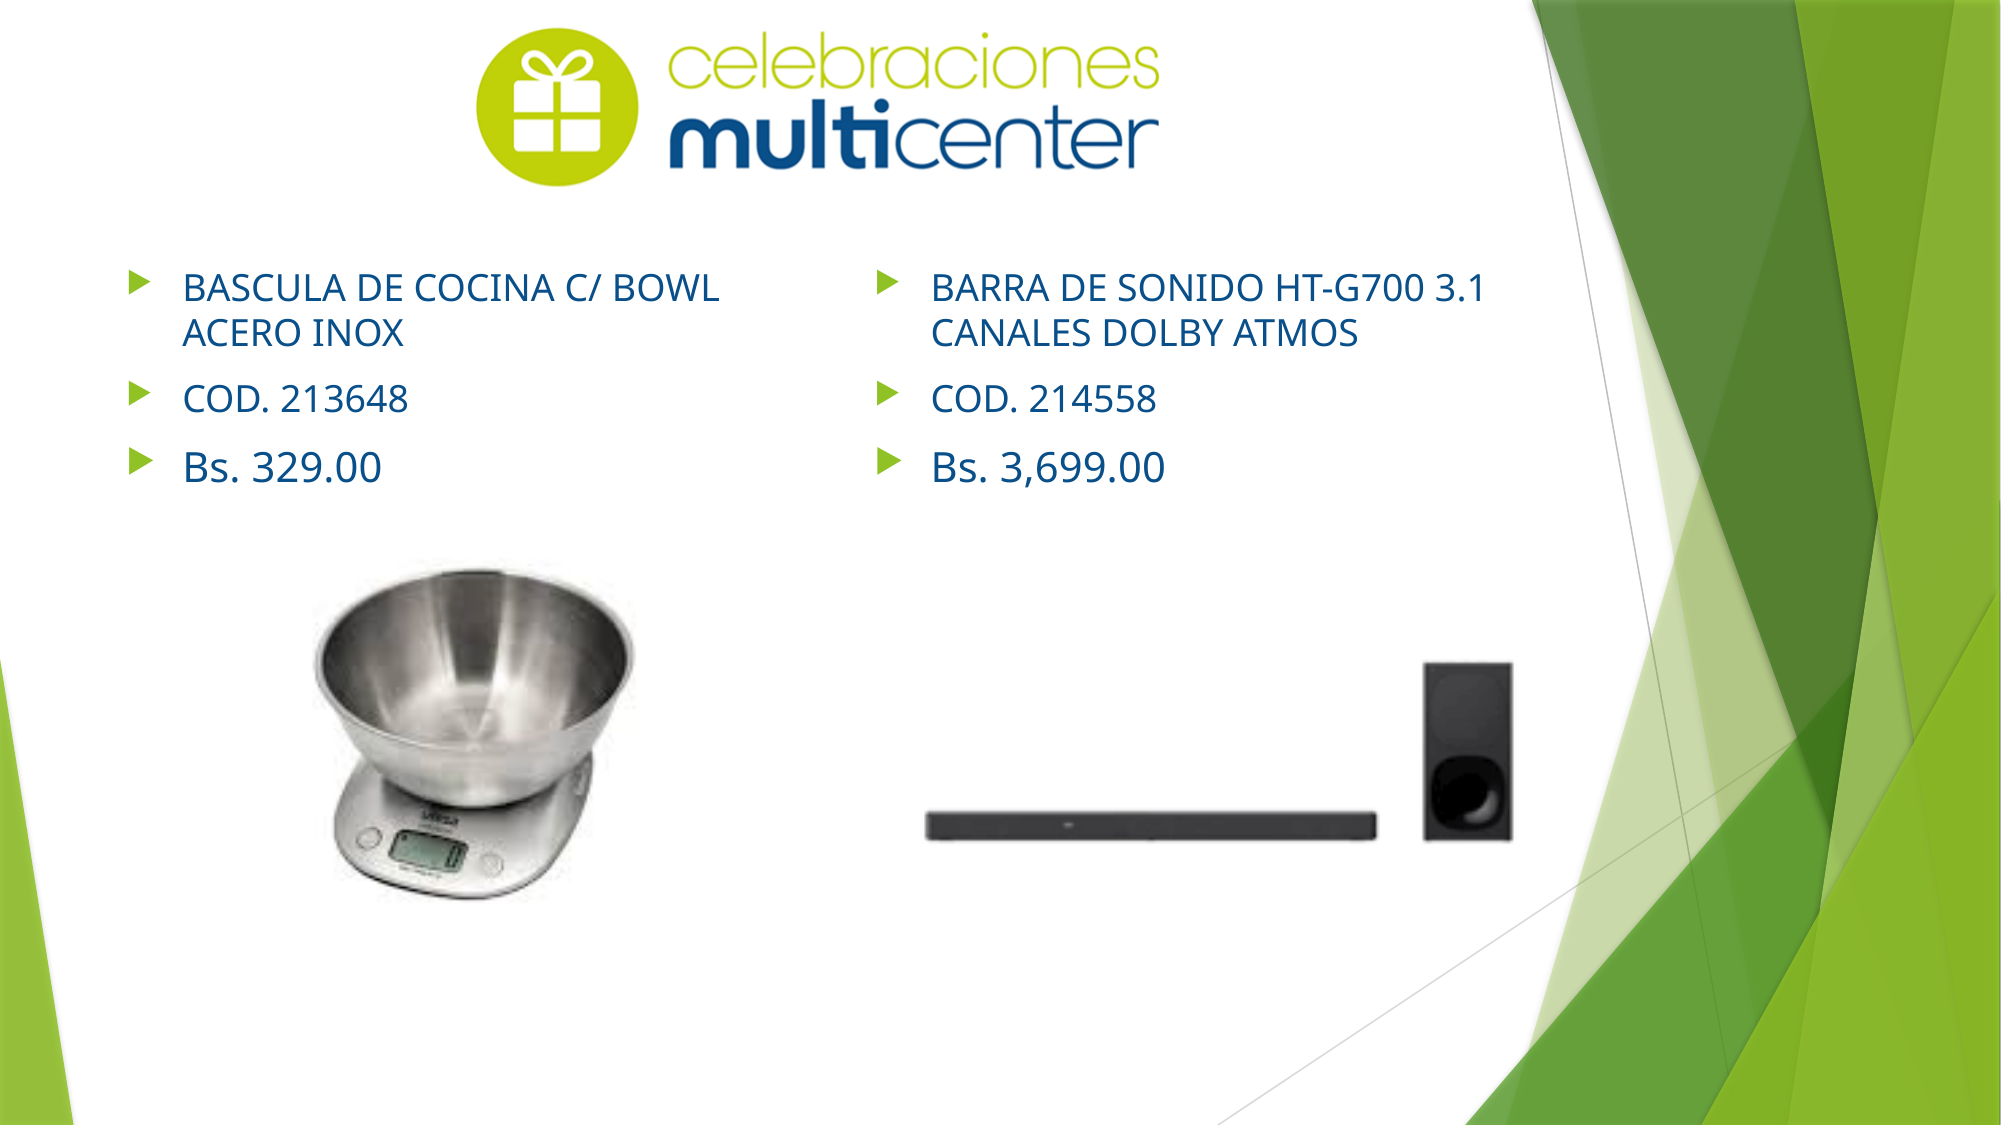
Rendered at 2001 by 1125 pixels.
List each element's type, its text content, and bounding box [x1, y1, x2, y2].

picture [270, 541, 650, 929]
picture [466, 12, 1181, 192]
list BASCULA DE COCINA C/ BOWL ACERO INOX COD. 213648 Bs. 329.00 [111, 256, 798, 991]
picture [893, 622, 1547, 870]
text_box BARRA DE SONIDO HT-G700 3.1 CANALES DOLBY ATMOS COD. 214558 Bs. 3,699.00 [859, 256, 1546, 991]
